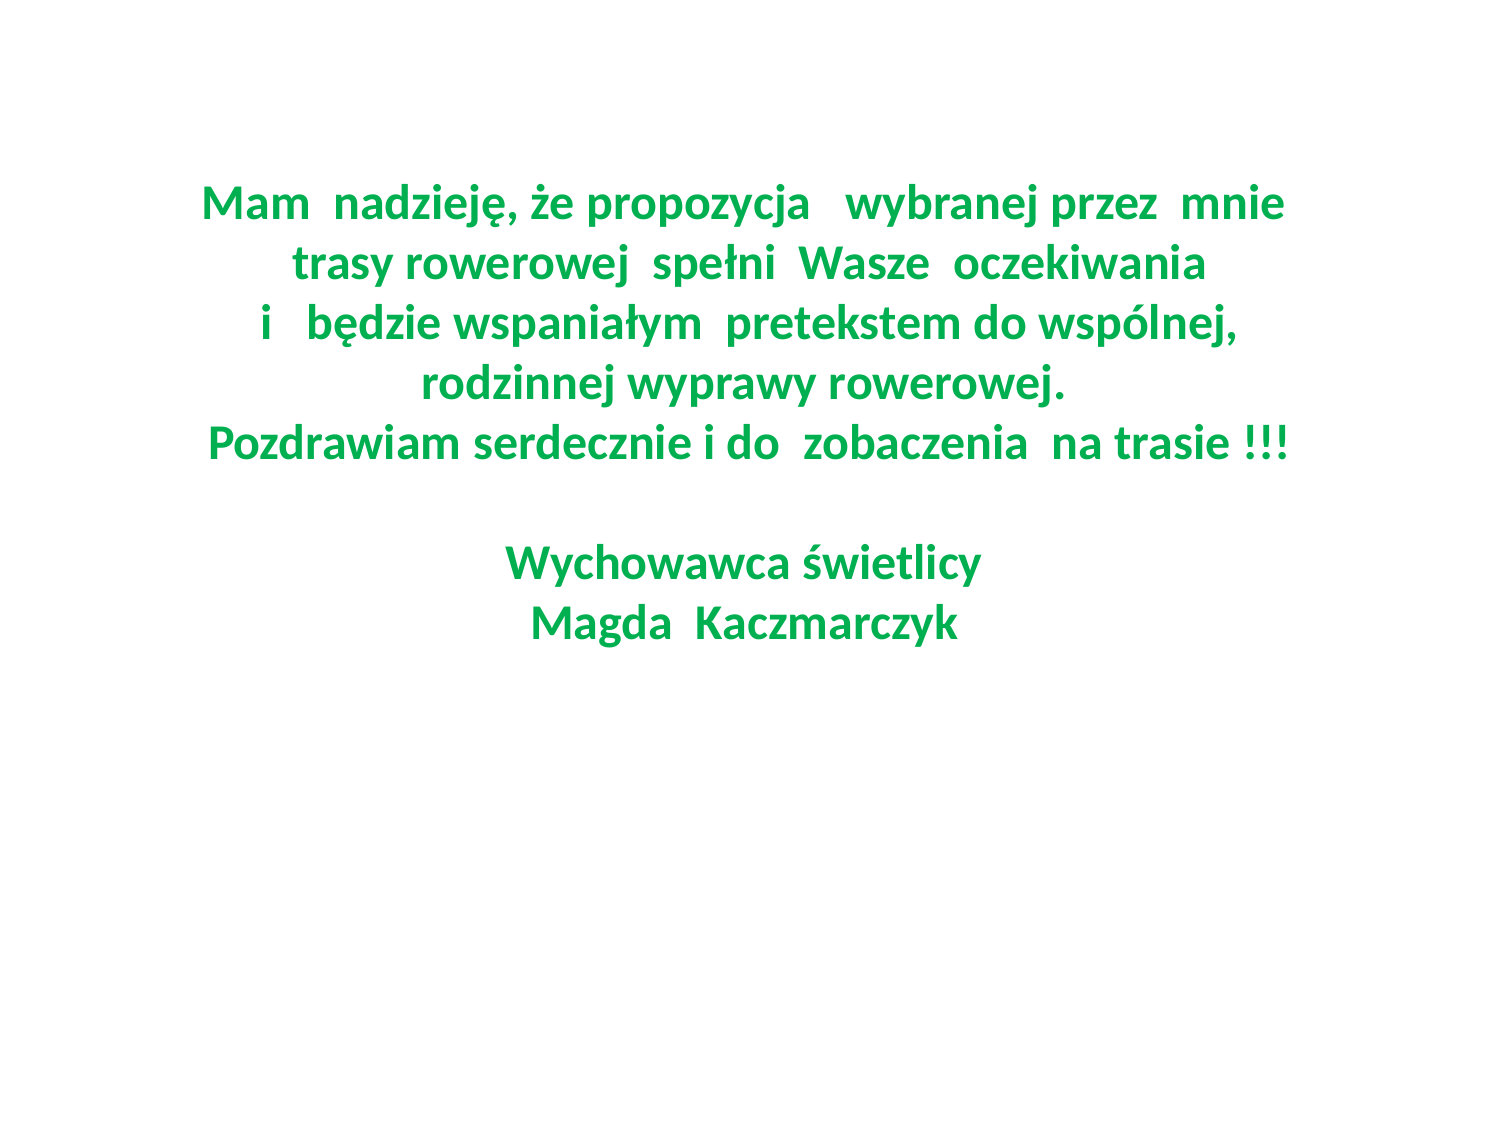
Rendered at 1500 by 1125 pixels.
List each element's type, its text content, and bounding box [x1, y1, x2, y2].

title Mam nadzieję, że propozycja wybranej przez mnie trasy rowerowej spełni Wasze oczekiwania i będzie wspaniałym pretekstem do wspólnej, rodzinnej wyprawy rowerowej. Pozdrawiam serdecznie i do zobaczenia na trasie !!! Wychowawca świetlicy Magda Kaczmarczyk [75, 45, 1425, 774]
